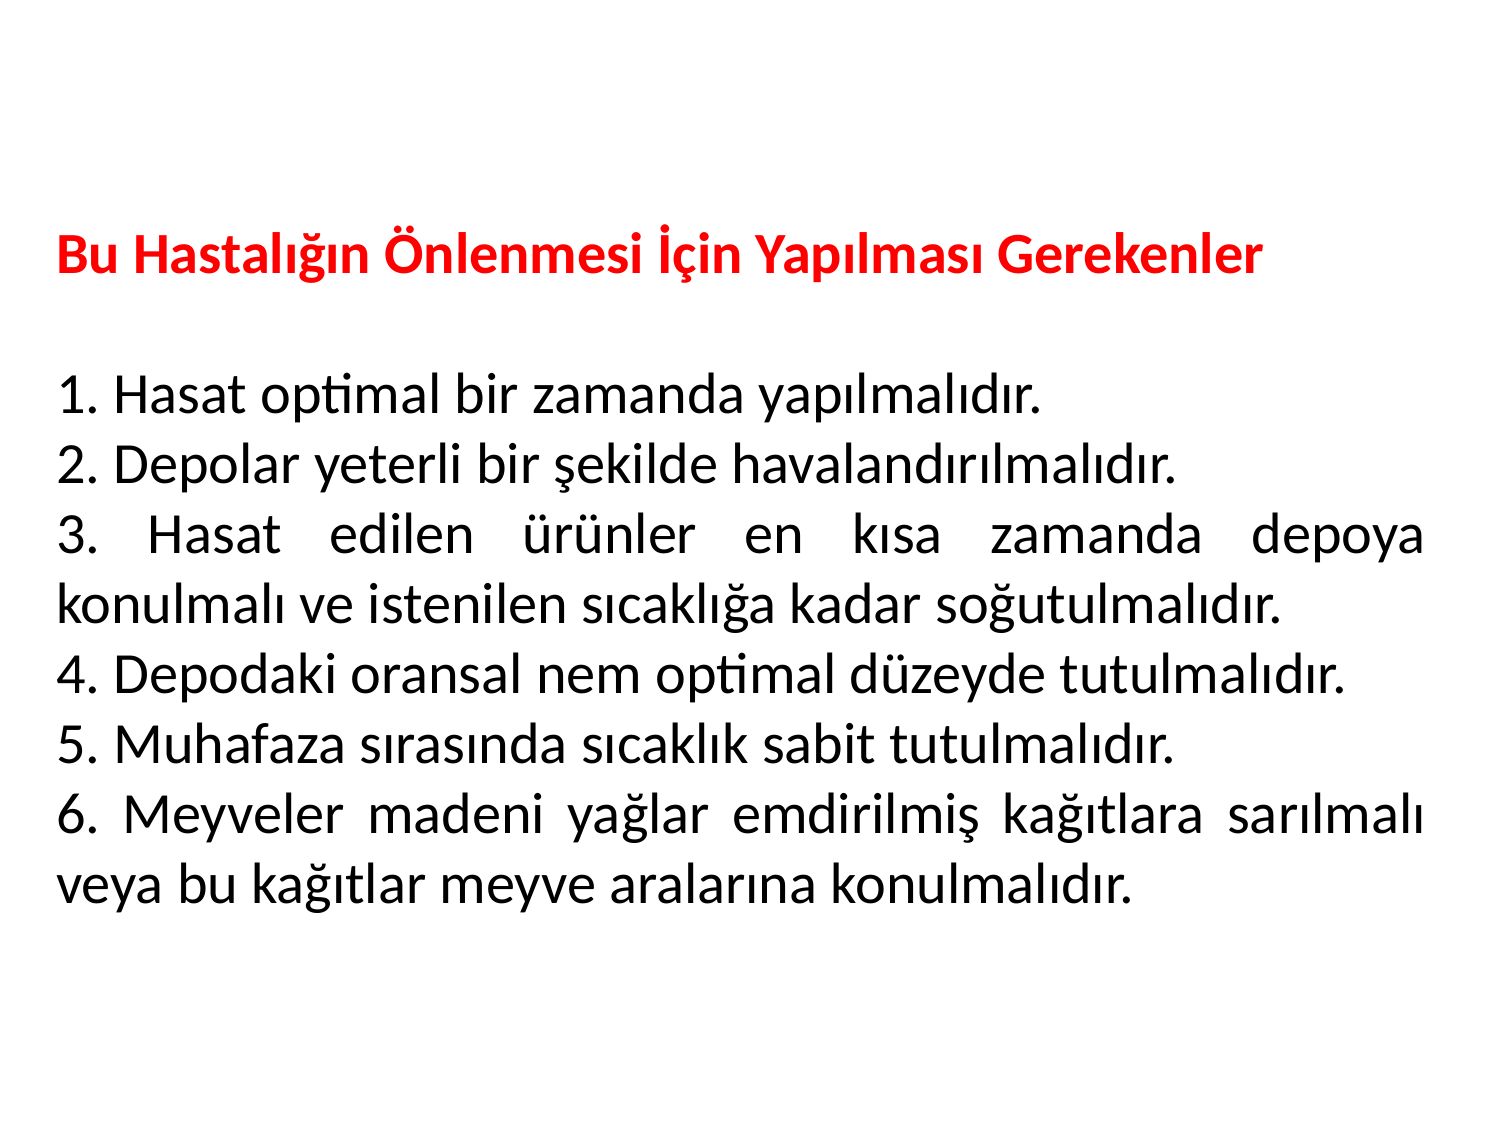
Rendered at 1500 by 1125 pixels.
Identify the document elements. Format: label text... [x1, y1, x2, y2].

text_box Bu Hastalığın Önlenmesi İçin Yapılması Gerekenler 1. Hasat optimal bir zamanda yapılmalıdır. 2. Depolar yeterli bir şekilde havalandırılmalıdır. 3. Hasat edilen ürünler en kısa zamanda depoya konulmalı ve istenilen sıcaklığa kadar soğutulmalıdır. 4. Depodaki oransal nem optimal düzeyde tutulmalıdır. 5. Muhafaza sırasında sıcaklık sabit tutulmalıdır. 6. Meyveler madeni yağlar emdirilmiş kağıtlara sarılmalı veya bu kağıtlar meyve aralarına konulmalıdır. [41, 208, 1442, 923]
